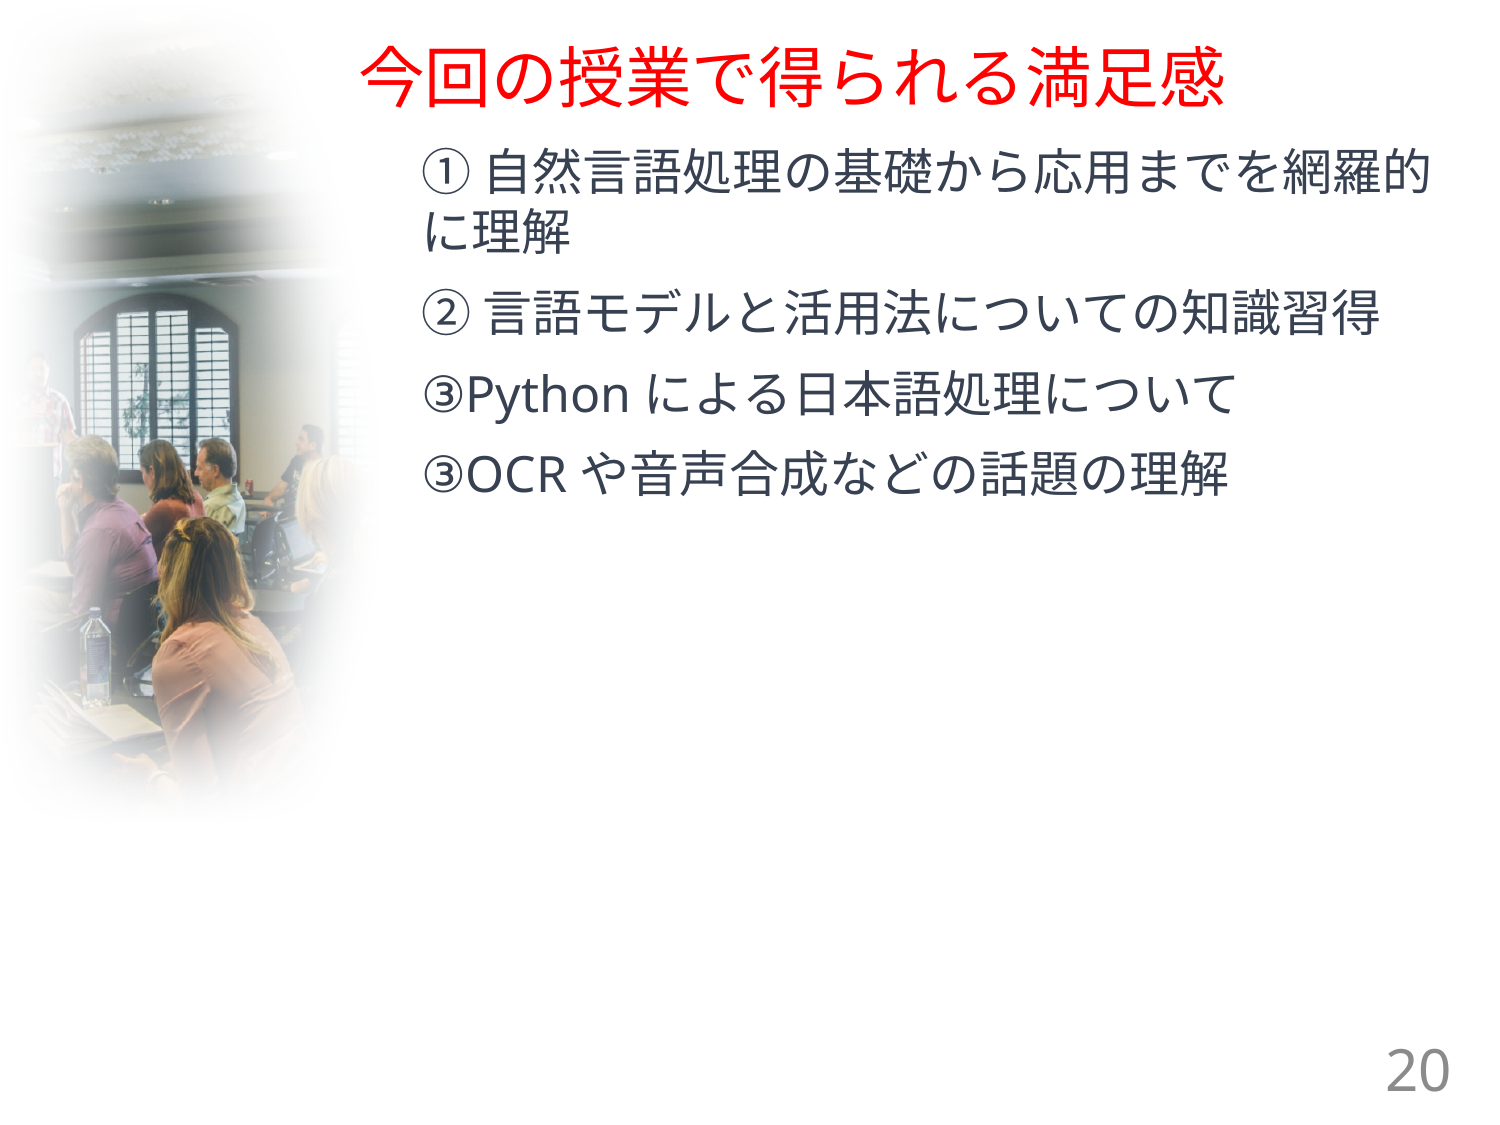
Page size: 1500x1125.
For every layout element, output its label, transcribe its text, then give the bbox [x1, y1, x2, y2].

title 今回の授業で得られる満足感 [390, 28, 1441, 133]
picture [0, 0, 390, 828]
list ①自然言語処理の基礎から応用までを網羅的に理解 ②言語モデルと活用法についての知識習得 ③Pythonによる日本語処理について ③OCRや音声合成などの話題の理解 [405, 132, 1449, 1053]
slide_number 20 [1129, 1042, 1467, 1103]
